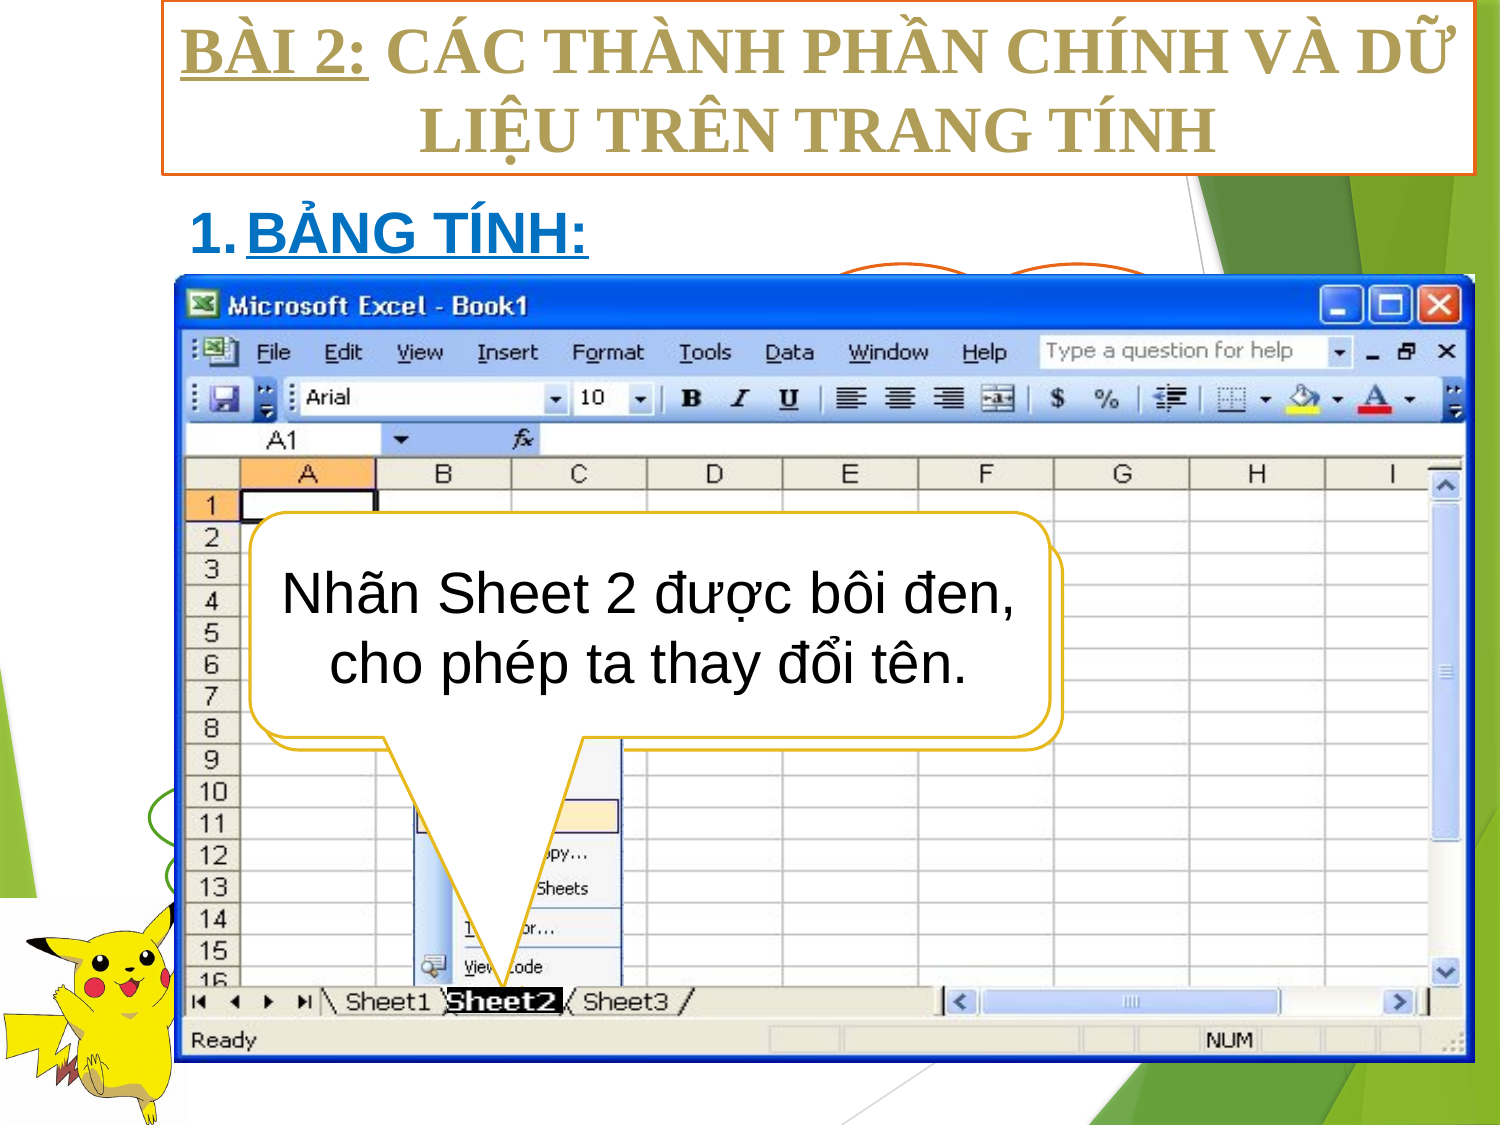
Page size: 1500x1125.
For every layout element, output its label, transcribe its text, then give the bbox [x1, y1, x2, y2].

text_box Chúng ta có đổi tên các trang tính được không? [147, 790, 169, 845]
text_box BẢNG TÍNH: [174, 187, 663, 274]
picture [0, 274, 1476, 1125]
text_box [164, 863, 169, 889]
title BÀI 2: CÁC THÀNH PHẦN CHÍNH VÀ DỮ LIỆU TRÊN TRANG TÍNH [161, 0, 1477, 176]
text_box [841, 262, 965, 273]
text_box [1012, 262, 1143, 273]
